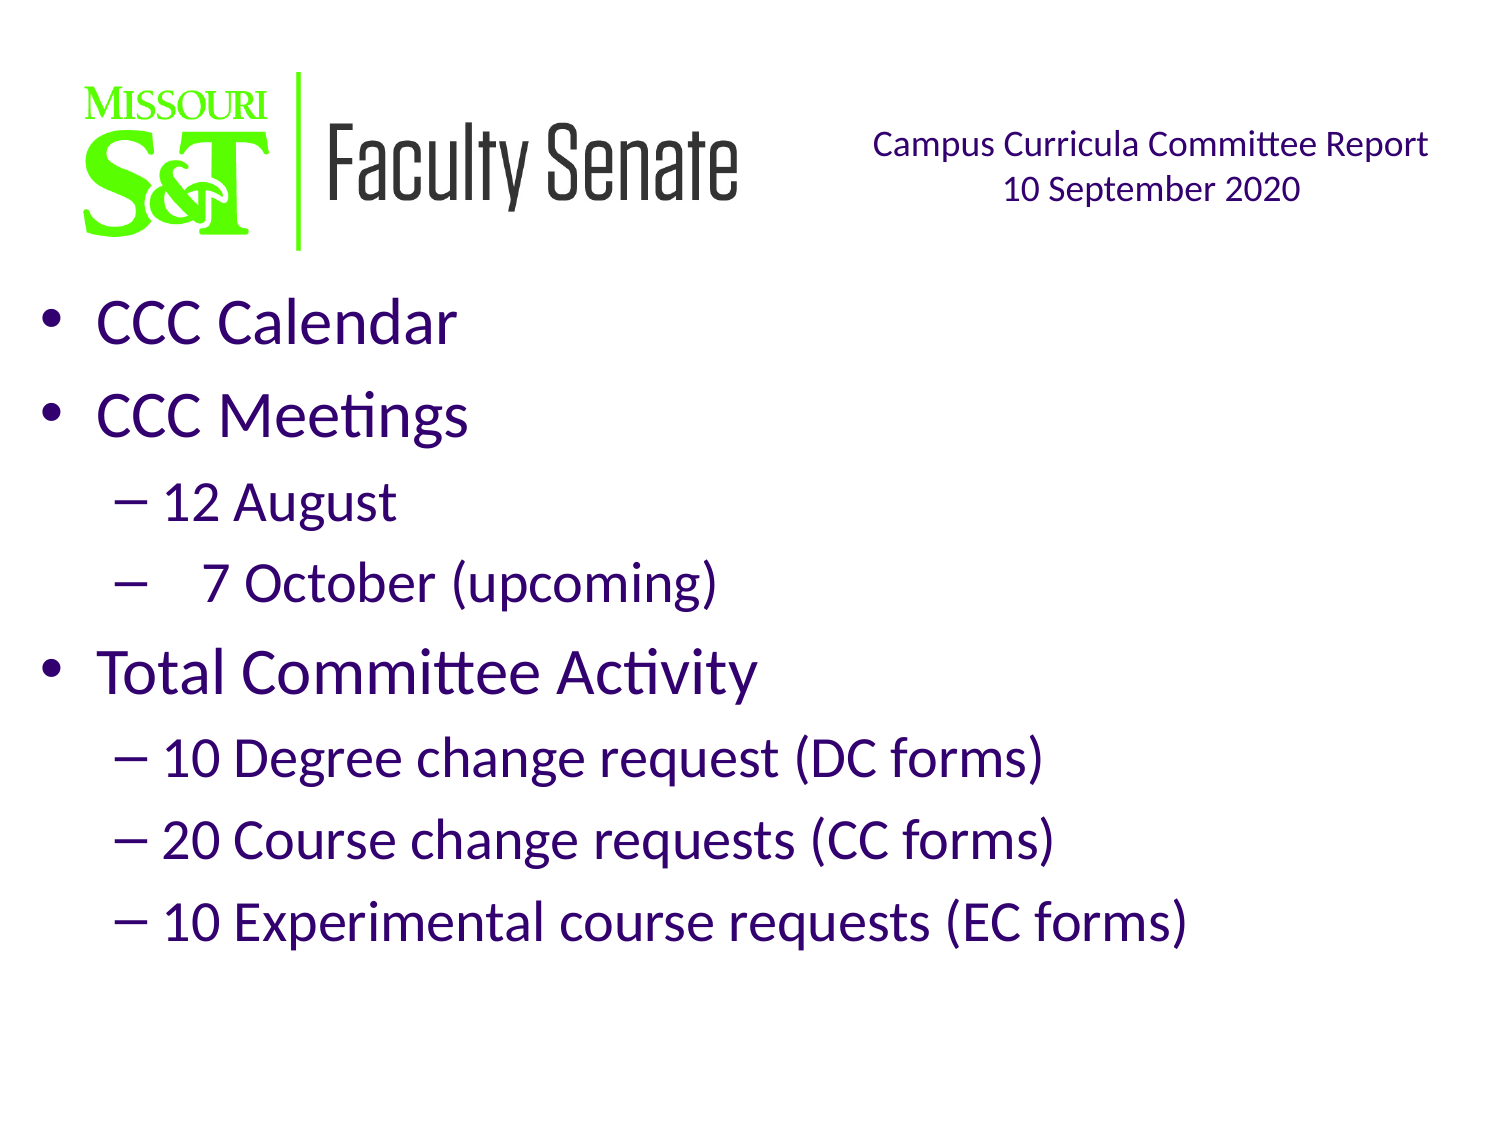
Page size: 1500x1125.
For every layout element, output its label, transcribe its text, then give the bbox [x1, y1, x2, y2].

list CCC Calendar CCC Meetings 12 August 7 October (upcoming) Total Committee Activity 10 Degree change request (DC forms) 20 Course change requests (CC forms) 10 Experimental course requests (EC forms) [24, 270, 1425, 1125]
picture [83, 72, 737, 251]
